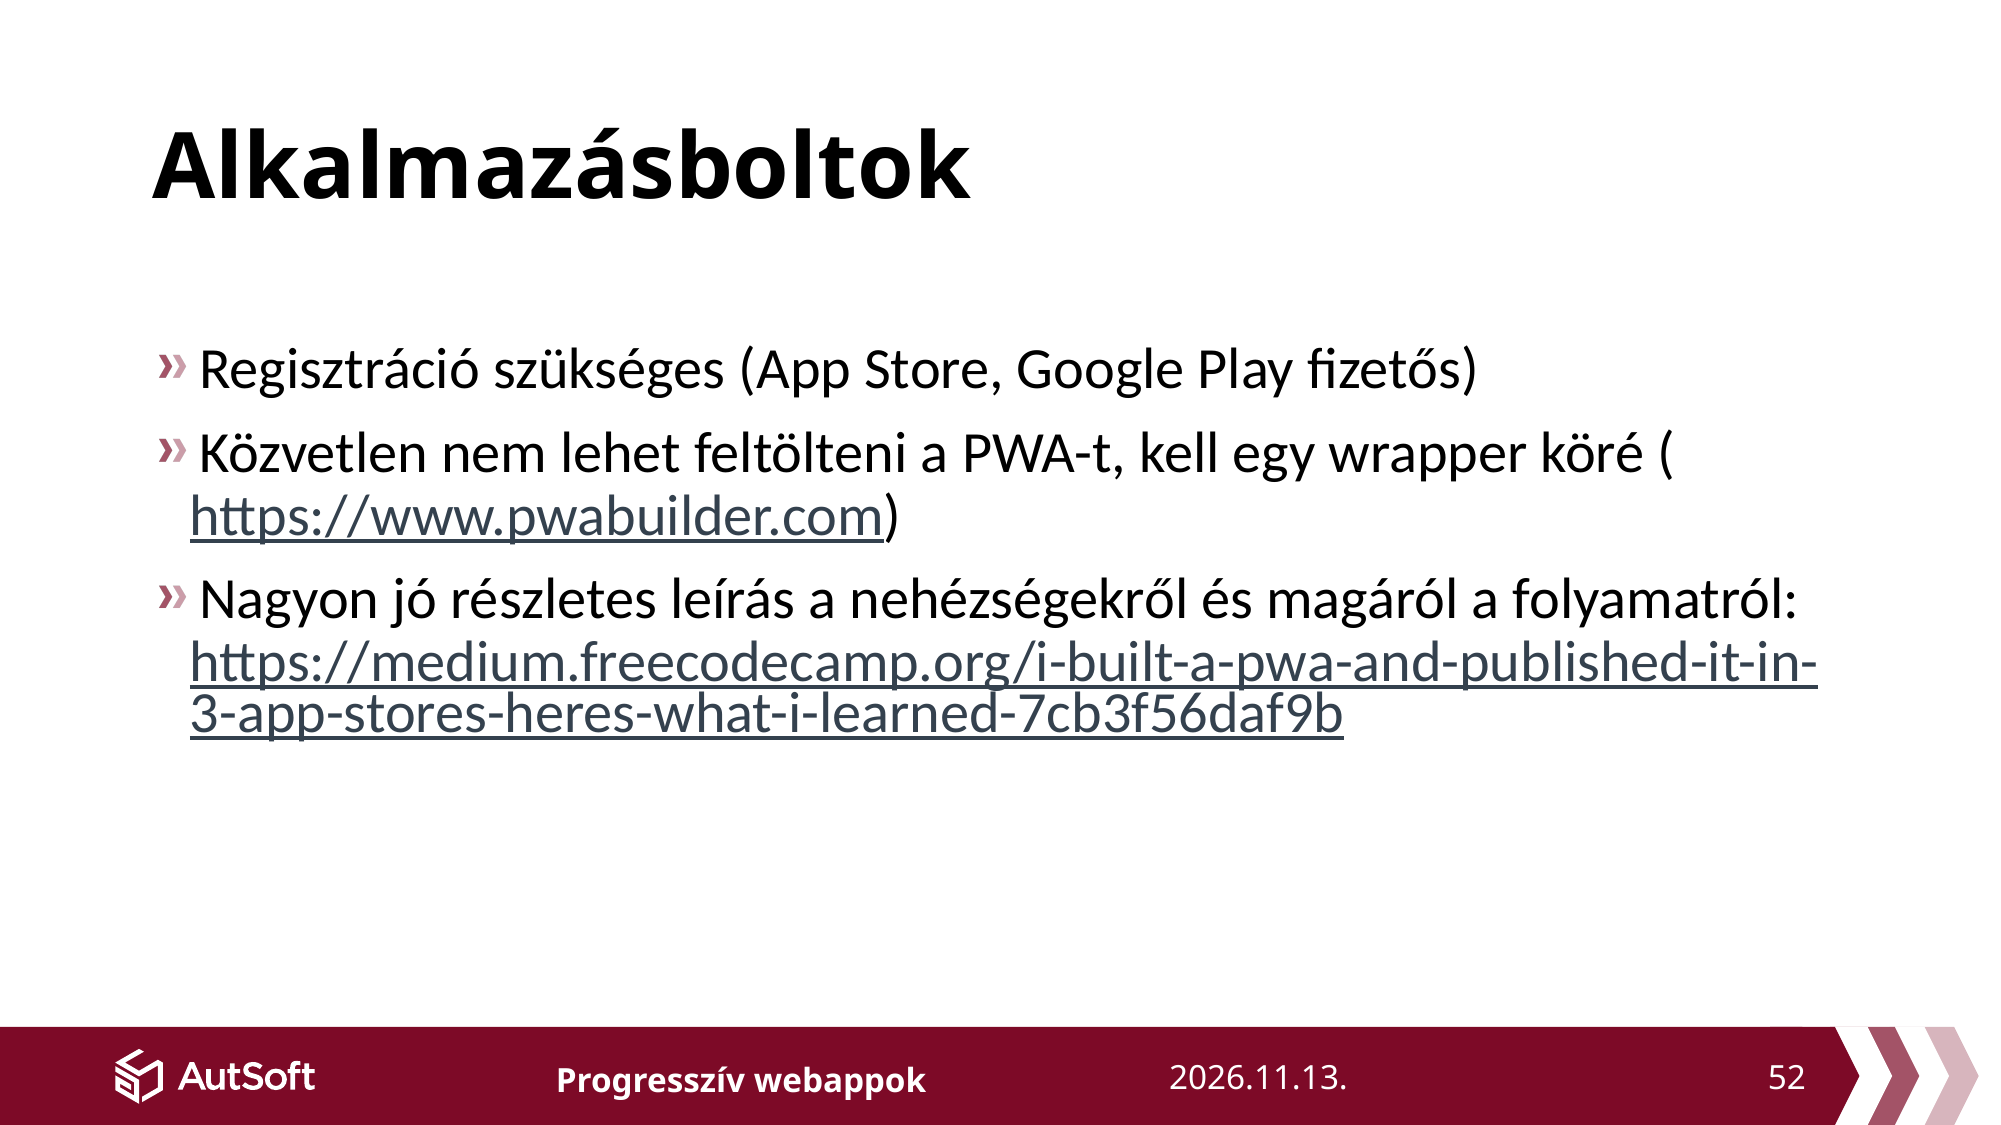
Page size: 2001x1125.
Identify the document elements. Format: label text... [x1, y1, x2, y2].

picture [152, 345, 194, 387]
picture [152, 576, 194, 617]
slide_number 2018. 11. 21. [1154, 1048, 1561, 1109]
title Alkalmazásboltok [137, 59, 1863, 278]
picture [152, 429, 194, 471]
list Regisztráció szükséges (App Store, Google Play fizetős) Közvetlen nem lehet feltölteni a PWA-t, kell egy wrapper köré (https://www.pwabuilder.com) Nagyon jó részletes leírás a nehézségekről és magáról a folyamatról: https://medium.freecodecamp.org/i-built-a-pwa-and-published-it-in-3-app-stores-heres-what-i-learned-7cb3f56daf9b [137, 330, 1863, 1014]
footer Progresszív webappok [405, 1048, 1077, 1109]
slide_number 52 [1561, 1048, 2000, 1109]
